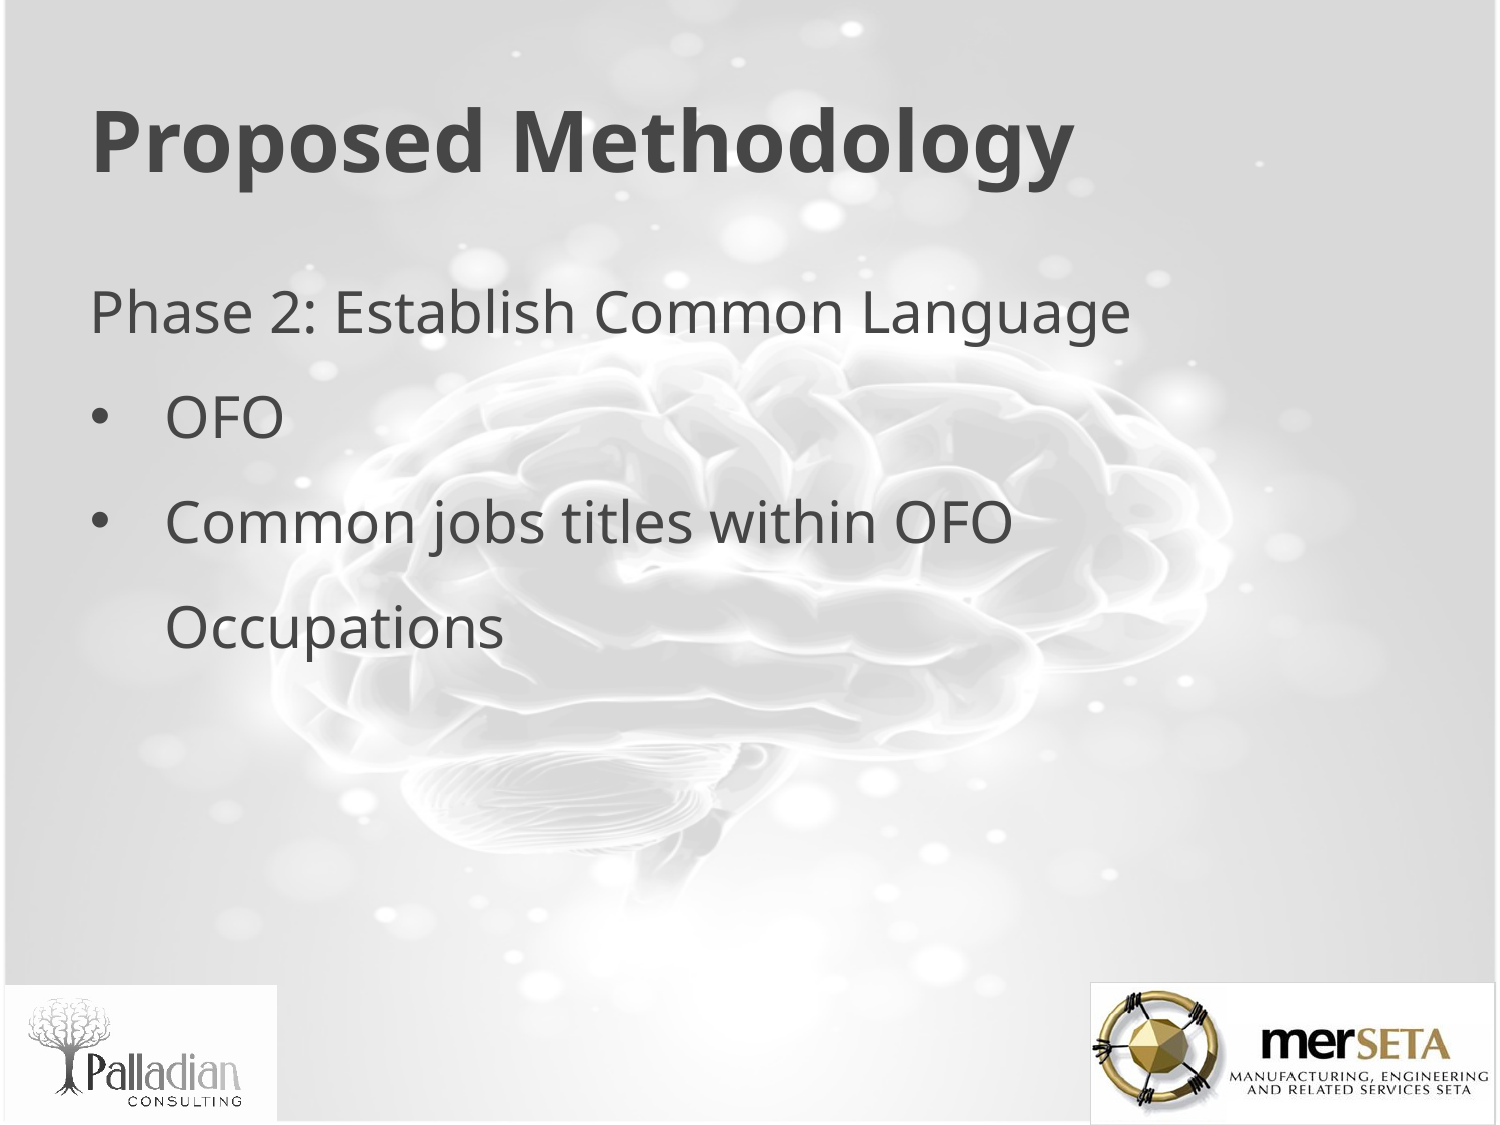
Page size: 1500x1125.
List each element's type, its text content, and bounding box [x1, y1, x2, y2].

picture [0, 0, 1500, 1125]
text_box Phase 2: Establish Common Language OFO Common jobs titles within OFO Occupations [74, 232, 1375, 772]
title Proposed Methodology [75, 45, 1425, 233]
